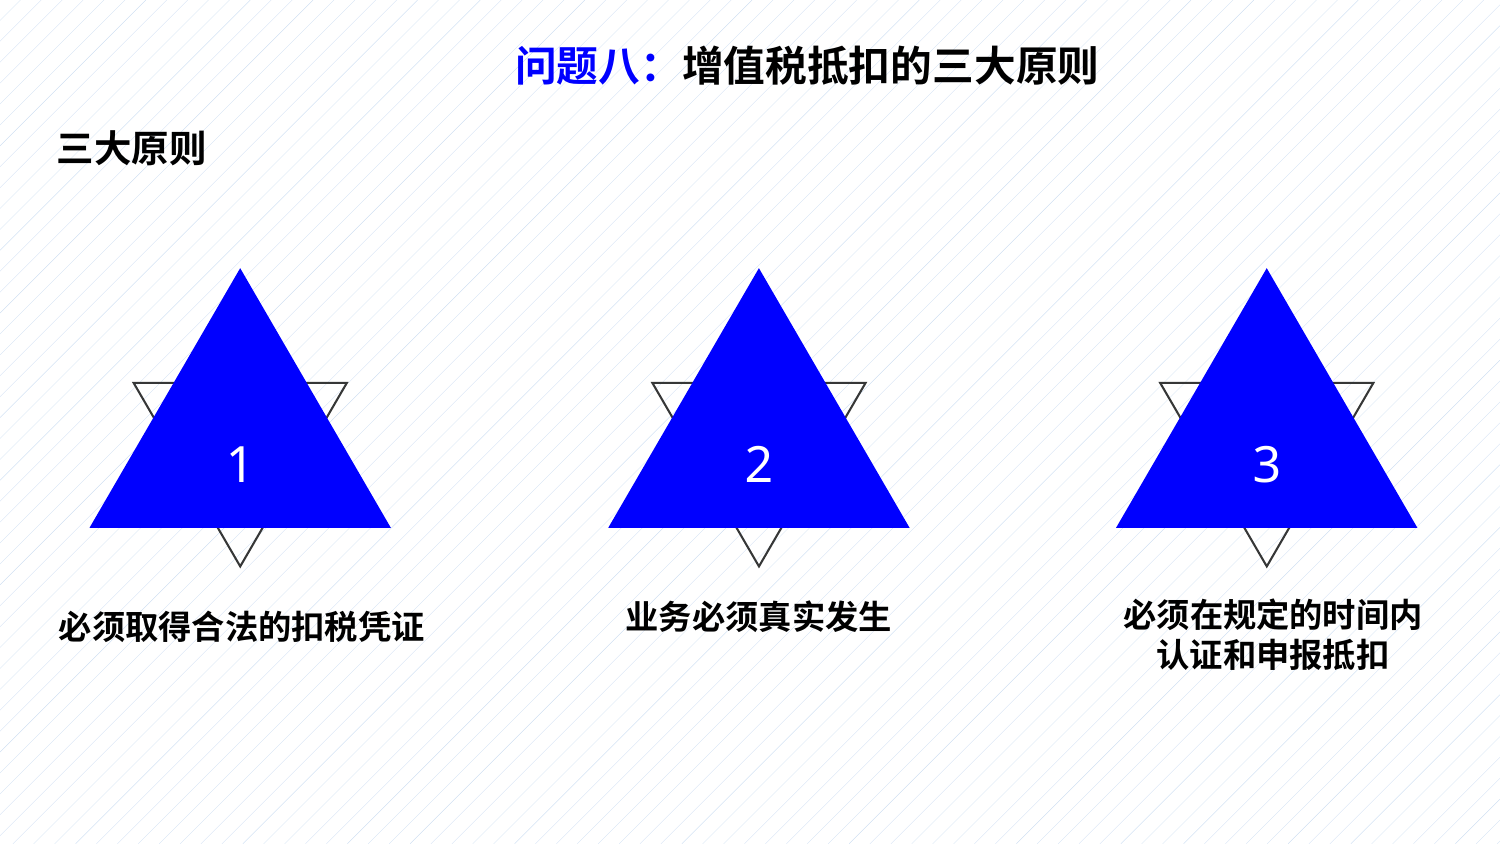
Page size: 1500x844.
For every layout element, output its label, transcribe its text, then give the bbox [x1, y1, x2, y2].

text_box [133, 382, 173, 417]
text_box 2 [608, 268, 910, 528]
text_box [1244, 528, 1290, 567]
text_box [1160, 382, 1200, 417]
text_box [1334, 382, 1374, 417]
text_box 3 [1116, 268, 1418, 528]
text_box 1 [89, 268, 391, 528]
text_box [736, 528, 782, 567]
text_box [217, 528, 263, 567]
text_box [652, 382, 692, 417]
text_box 必须取得合法的扣税凭证 [17, 598, 467, 654]
text_box [307, 382, 347, 417]
text_box 必须在规定的时间内认证和申报抵扣 [1092, 587, 1454, 682]
text_box 问题八：增值税抵扣的三大原则 [500, 32, 1124, 97]
text_box 三大原则 [41, 117, 222, 177]
text_box 业务必须真实发生 [552, 588, 966, 644]
text_box [826, 382, 866, 417]
